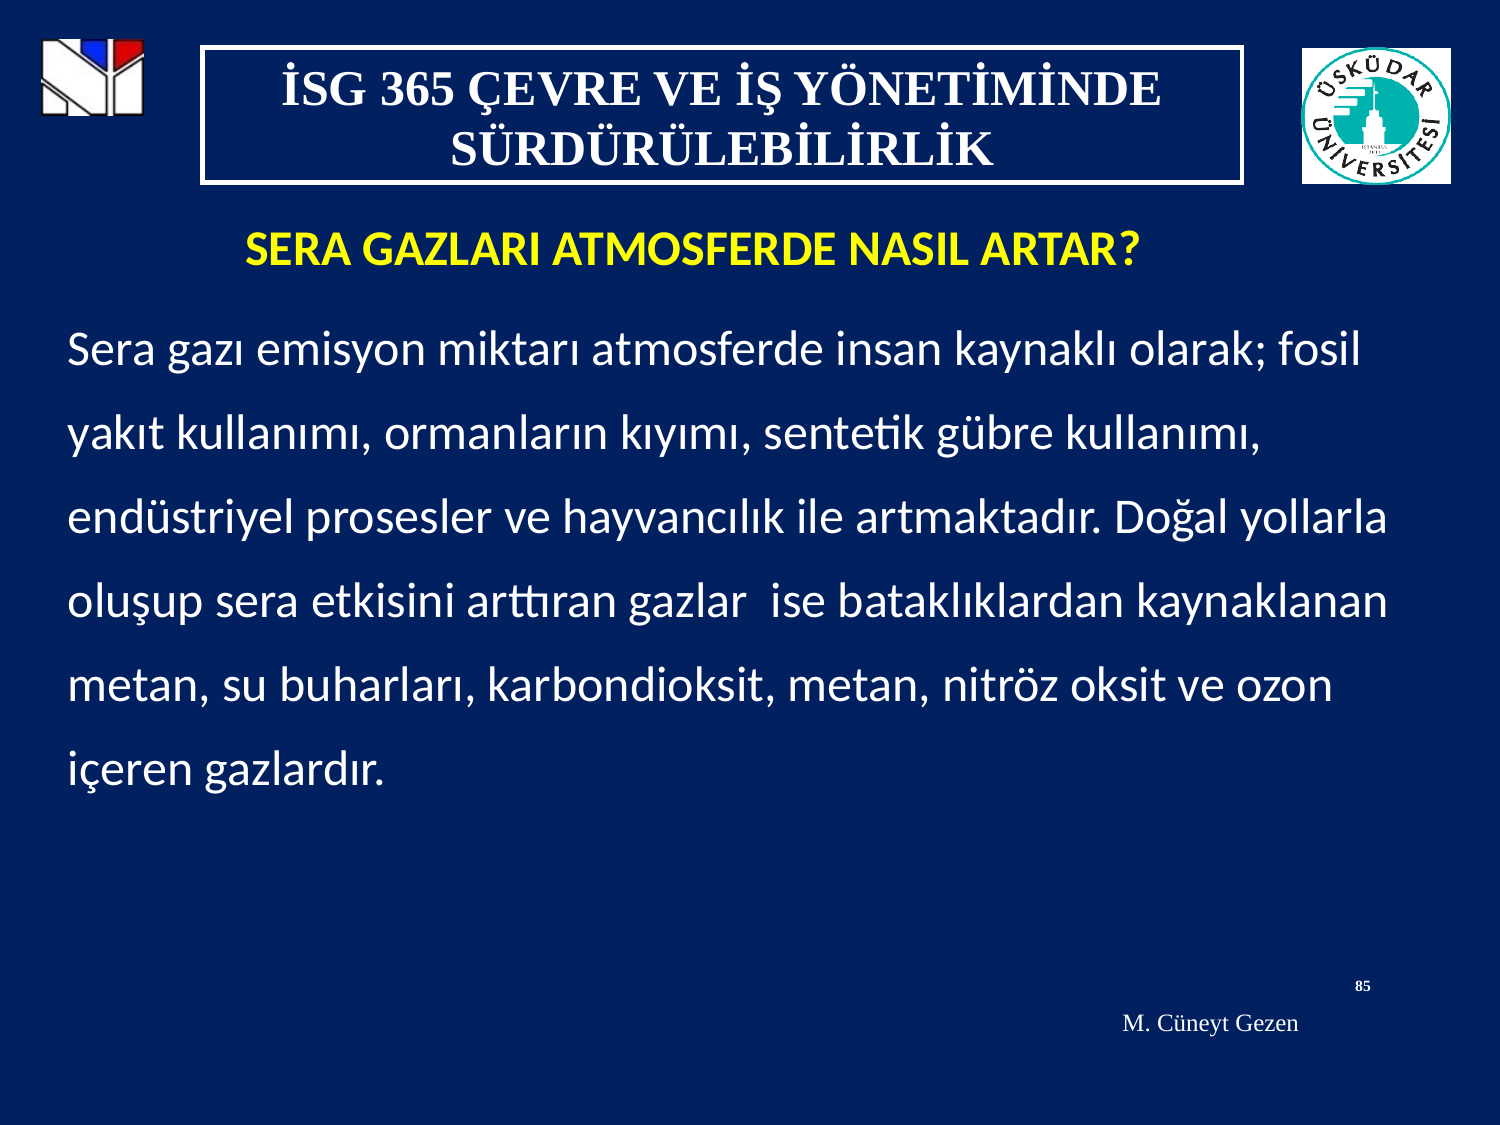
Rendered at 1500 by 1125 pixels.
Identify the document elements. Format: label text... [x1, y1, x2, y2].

text_box Sera gazı emisyon miktarı atmosferde insan kaynaklı olarak; fosil yakıt kullanımı, ormanların kıyımı, sentetik gübre kullanımı, endüstriyel prosesler ve hayvancılık ile artmaktadır. Doğal yollarla oluşup sera etkisini arttıran gazlar ise bataklıklardan kaynaklanan metan, su buharları, karbondioksit, metan, nitröz oksit ve ozon içeren gazlardır. [53, 283, 1459, 803]
text_box M. Cüneyt Gezen [1057, 999, 1365, 1045]
slide_number 85 [1293, 965, 1387, 1025]
text_box SERA GAZLARI ATMOSFERDE NASIL ARTAR? [230, 208, 1223, 283]
picture [41, 39, 144, 116]
picture [1301, 47, 1451, 185]
